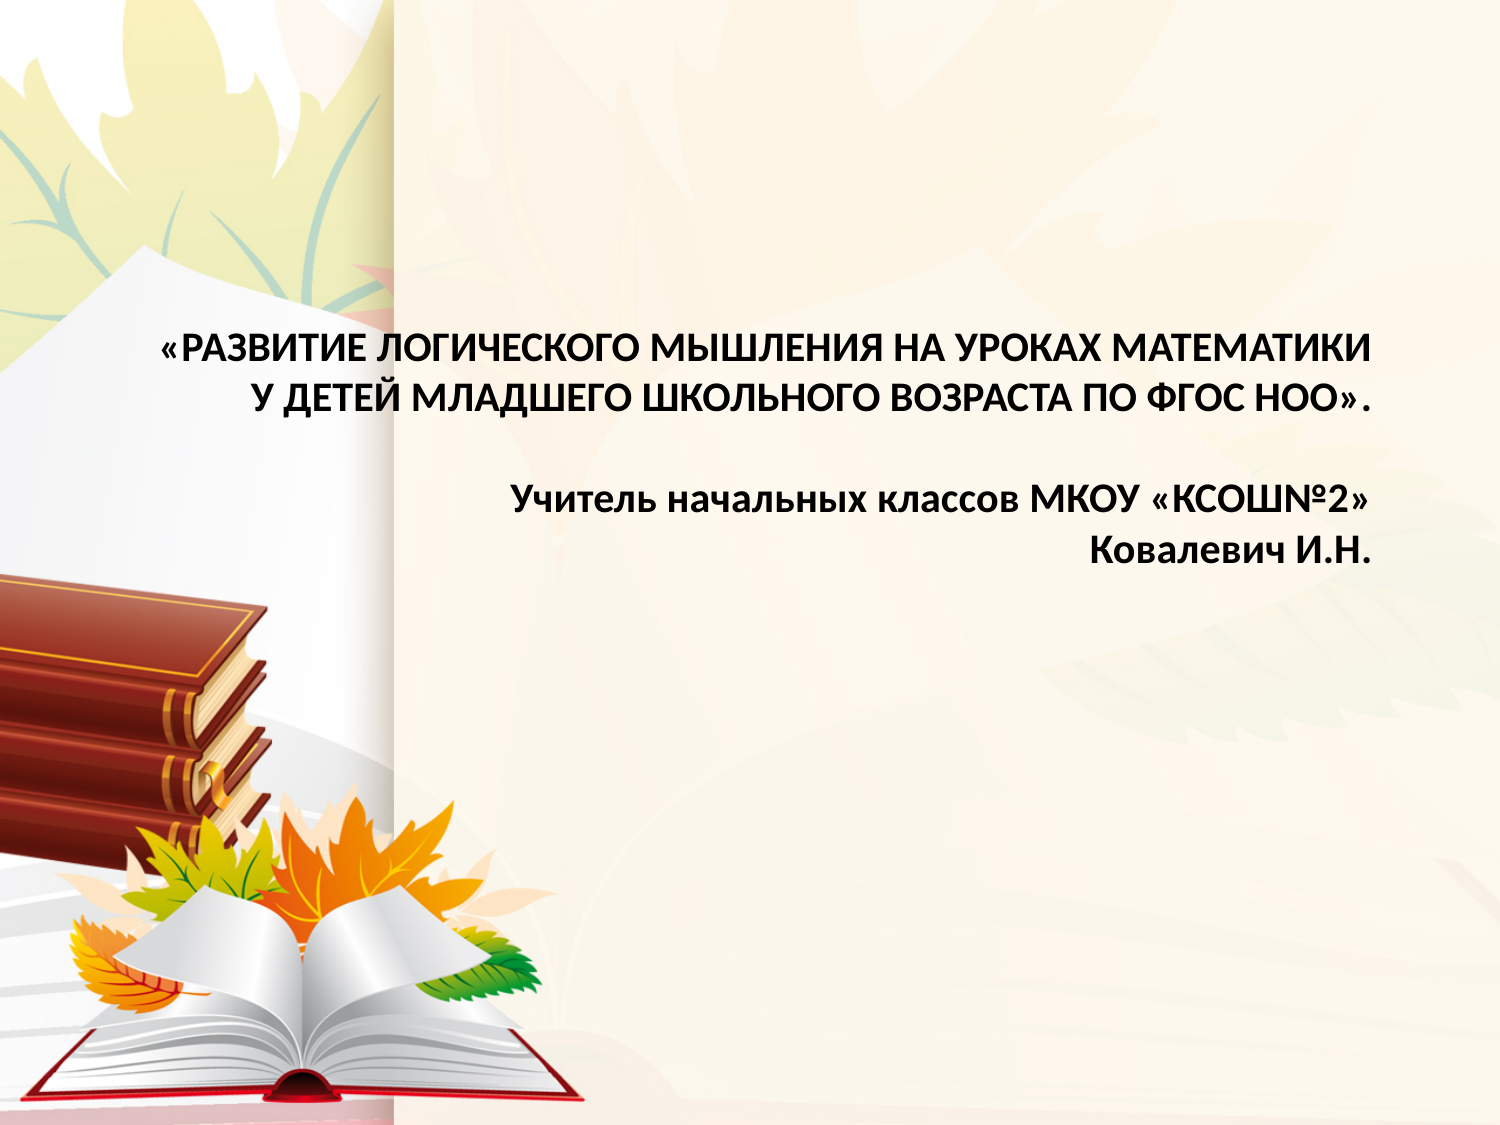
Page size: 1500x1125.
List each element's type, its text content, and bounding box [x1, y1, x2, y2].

title «РАЗВИТИЕ ЛОГИЧЕСКОГО МЫШЛЕНИЯ НА УРОКАХ МАТЕМАТИКИ У ДЕТЕЙ МЛАДШЕГО ШКОЛЬНОГО ВОЗРАСТА ПО ФГОС НОО». Учитель начальных классов МКОУ «КСОШ№2» Ковалевич И.Н. [112, 299, 1388, 591]
subtitle [399, 637, 1450, 925]
picture [0, 0, 1500, 1125]
